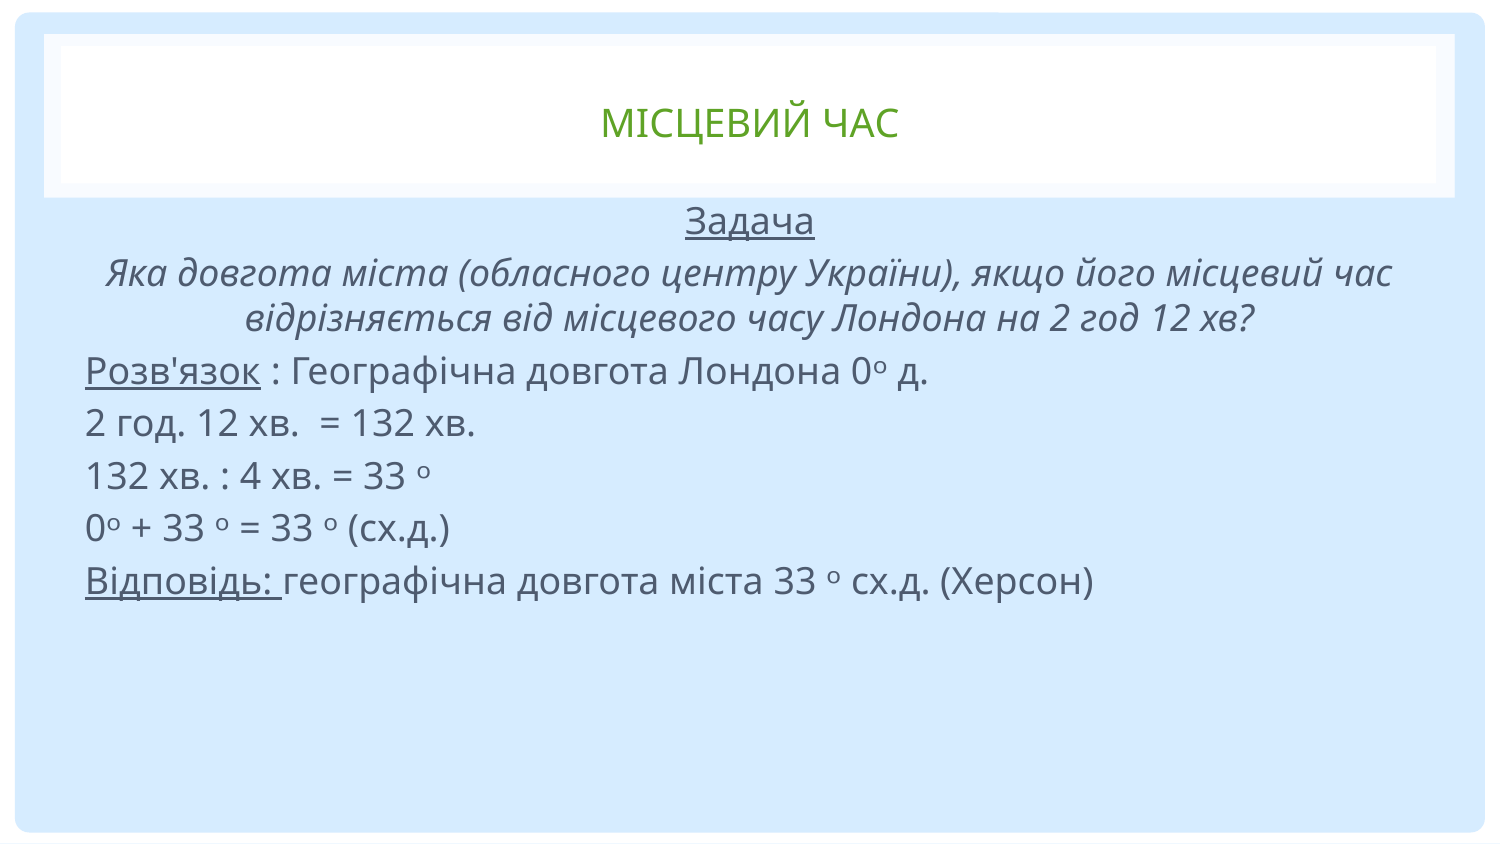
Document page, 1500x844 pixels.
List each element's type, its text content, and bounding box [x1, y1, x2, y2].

title МІСЦЕВИЙ ЧАС [44, 90, 1456, 154]
list Задача Яка довгота міста (обласного центру України), якщо його місцевий час відрізняється від місцевого часу Лондона на 2 год 12 хв? Розв'язок : Географічна довгота Лондона 0ᵒ д. 2 год. 12 хв. = 132 хв. 132 хв. : 4 хв. = 33 ᵒ 0ᵒ + 33 ᵒ = 33 ᵒ (сх.д.) Відповідь: географічна довгота міста 33 ᵒ сх.д. (Херсон) [69, 189, 1431, 725]
